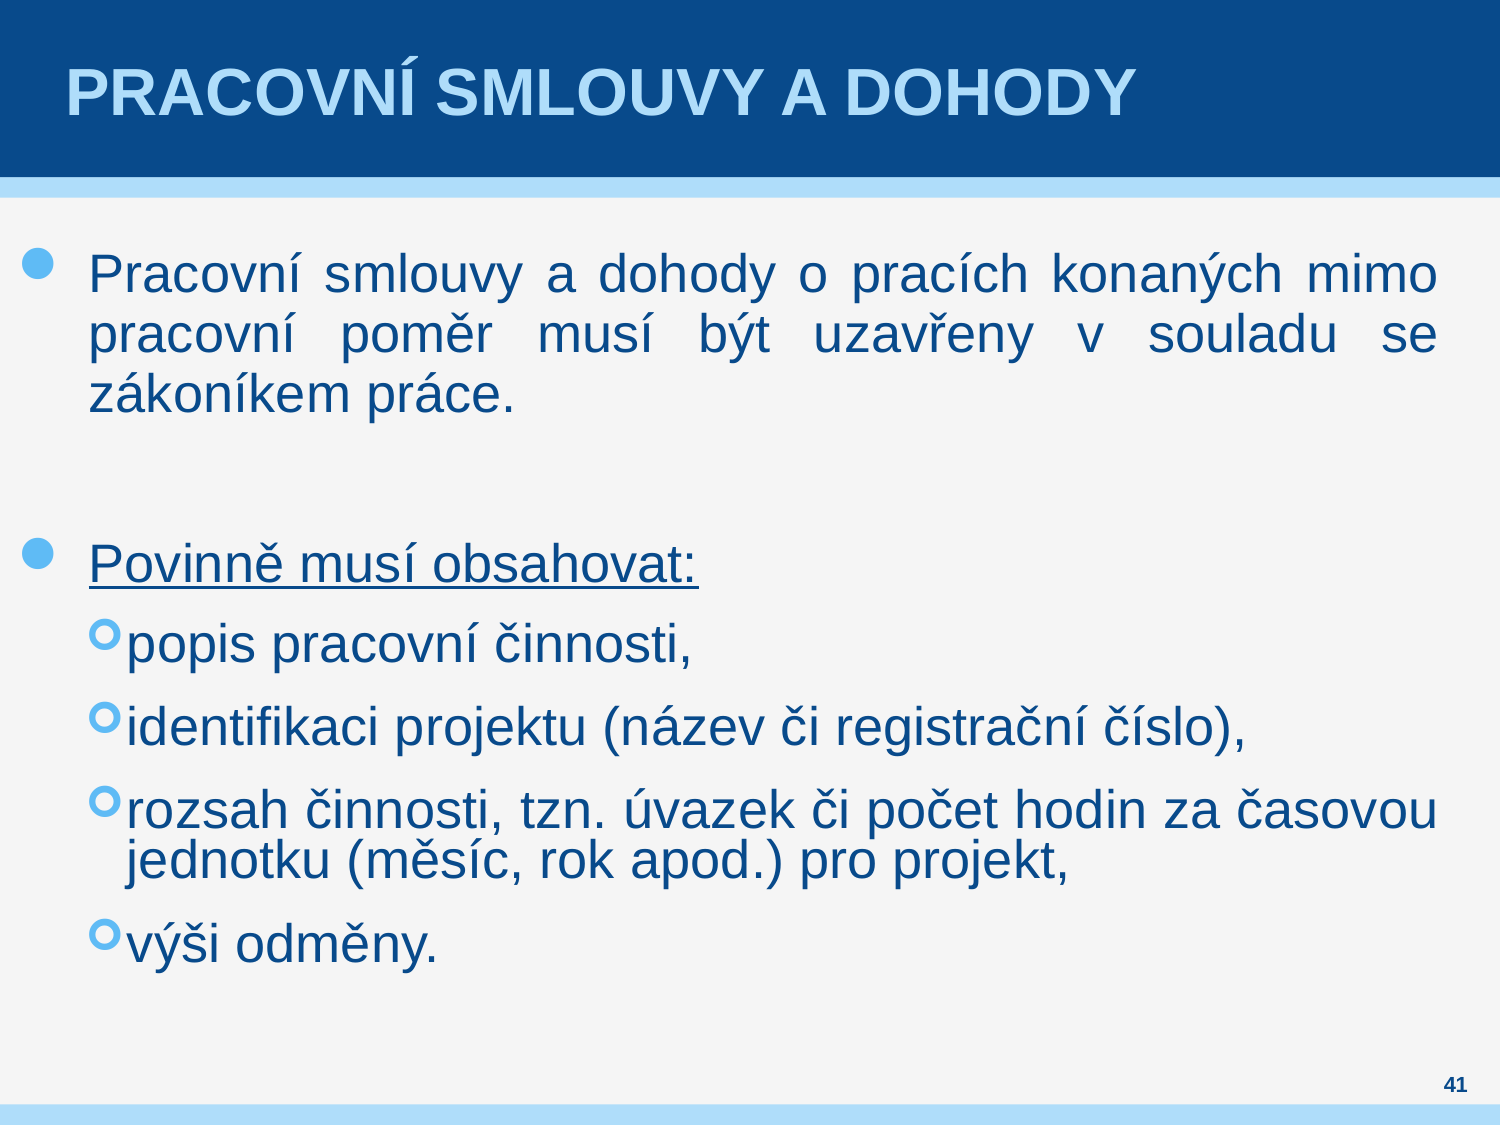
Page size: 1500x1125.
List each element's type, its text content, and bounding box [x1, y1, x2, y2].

title Pracovní smlouvy a dohody [59, 0, 1441, 178]
list Pracovní smlouvy a dohody o pracích konaných mimo pracovní poměr musí být uzavřeny v souladu se zákoníkem práce. Povinně musí obsahovat: popis pracovní činnosti, identifikaci projektu (název či registrační číslo), rozsah činnosti, tzn. úvazek či počet hodin za časovou jednotku (měsíc, rok apod.) pro projekt, výši odměny. [17, 243, 1441, 1047]
slide_number 41 [1417, 1068, 1495, 1099]
